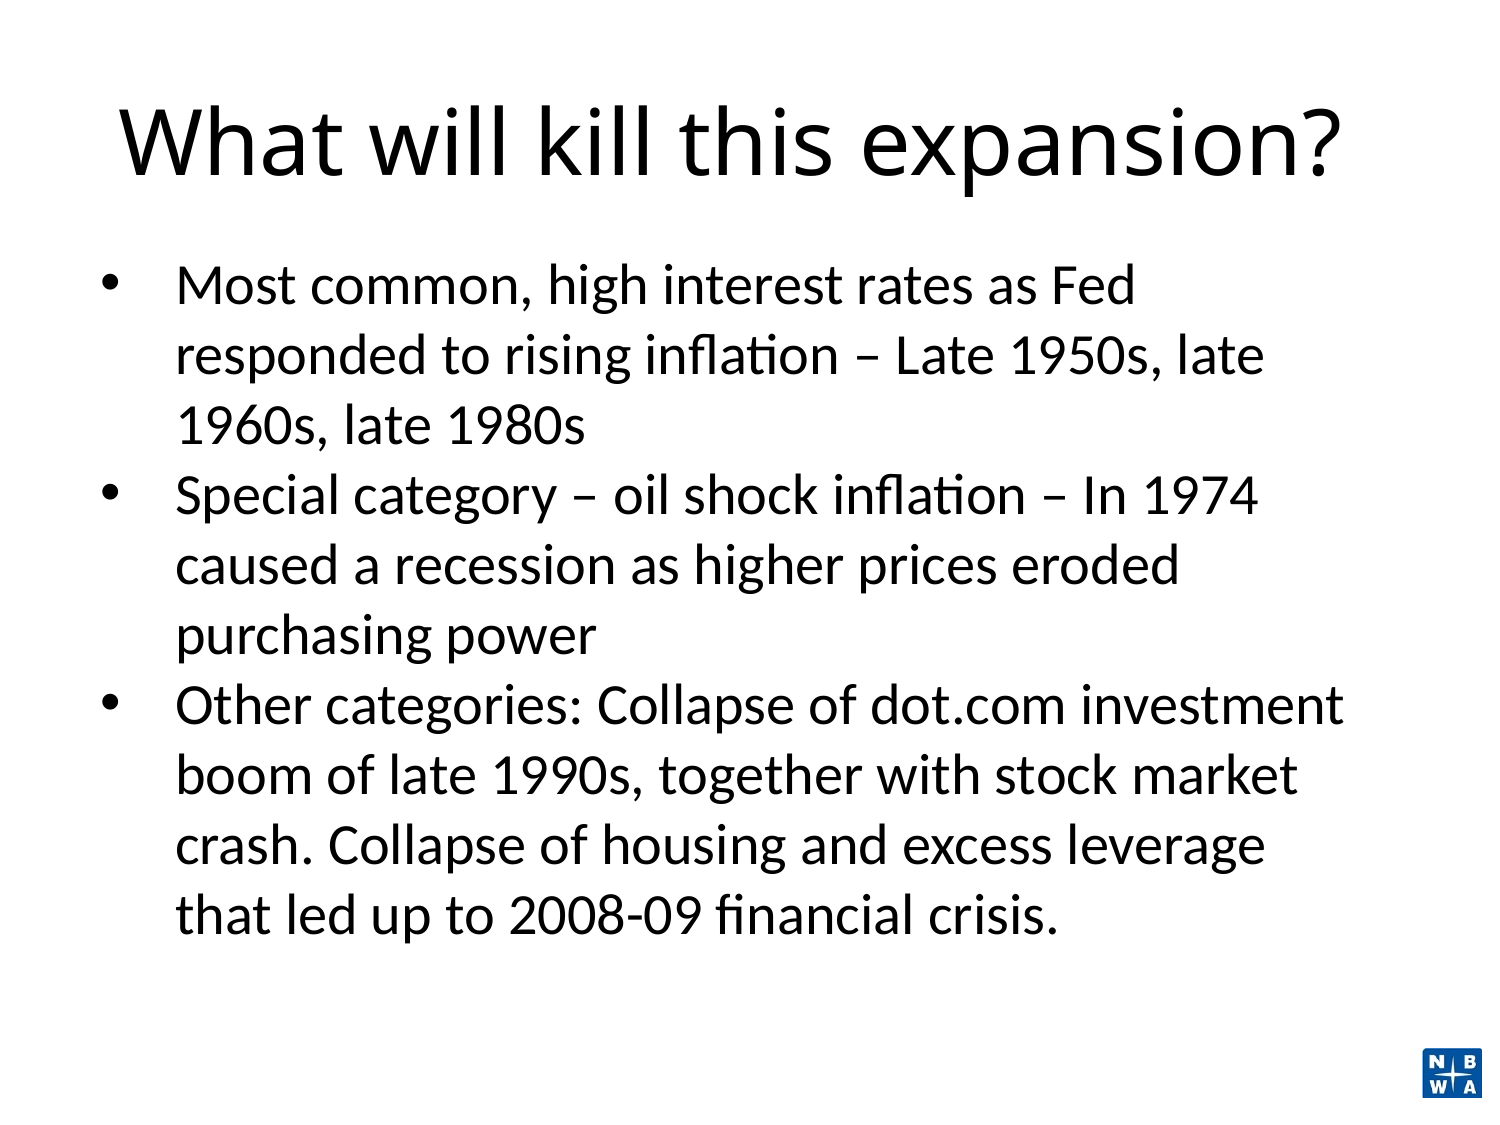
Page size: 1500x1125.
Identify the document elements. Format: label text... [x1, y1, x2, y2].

text_box Most common, high interest rates as Fed responded to rising inflation – Late 1950s, late 1960s, late 1980s Special category – oil shock inflation – In 1974 caused a recession as higher prices eroded purchasing power Other categories: Collapse of dot.com investment boom of late 1990s, together with stock market crash. Collapse of housing and excess leverage that led up to 2008-09 financial crisis. [85, 238, 1380, 954]
title What will kill this expansion? [103, 37, 1397, 255]
picture [1422, 1048, 1482, 1098]
